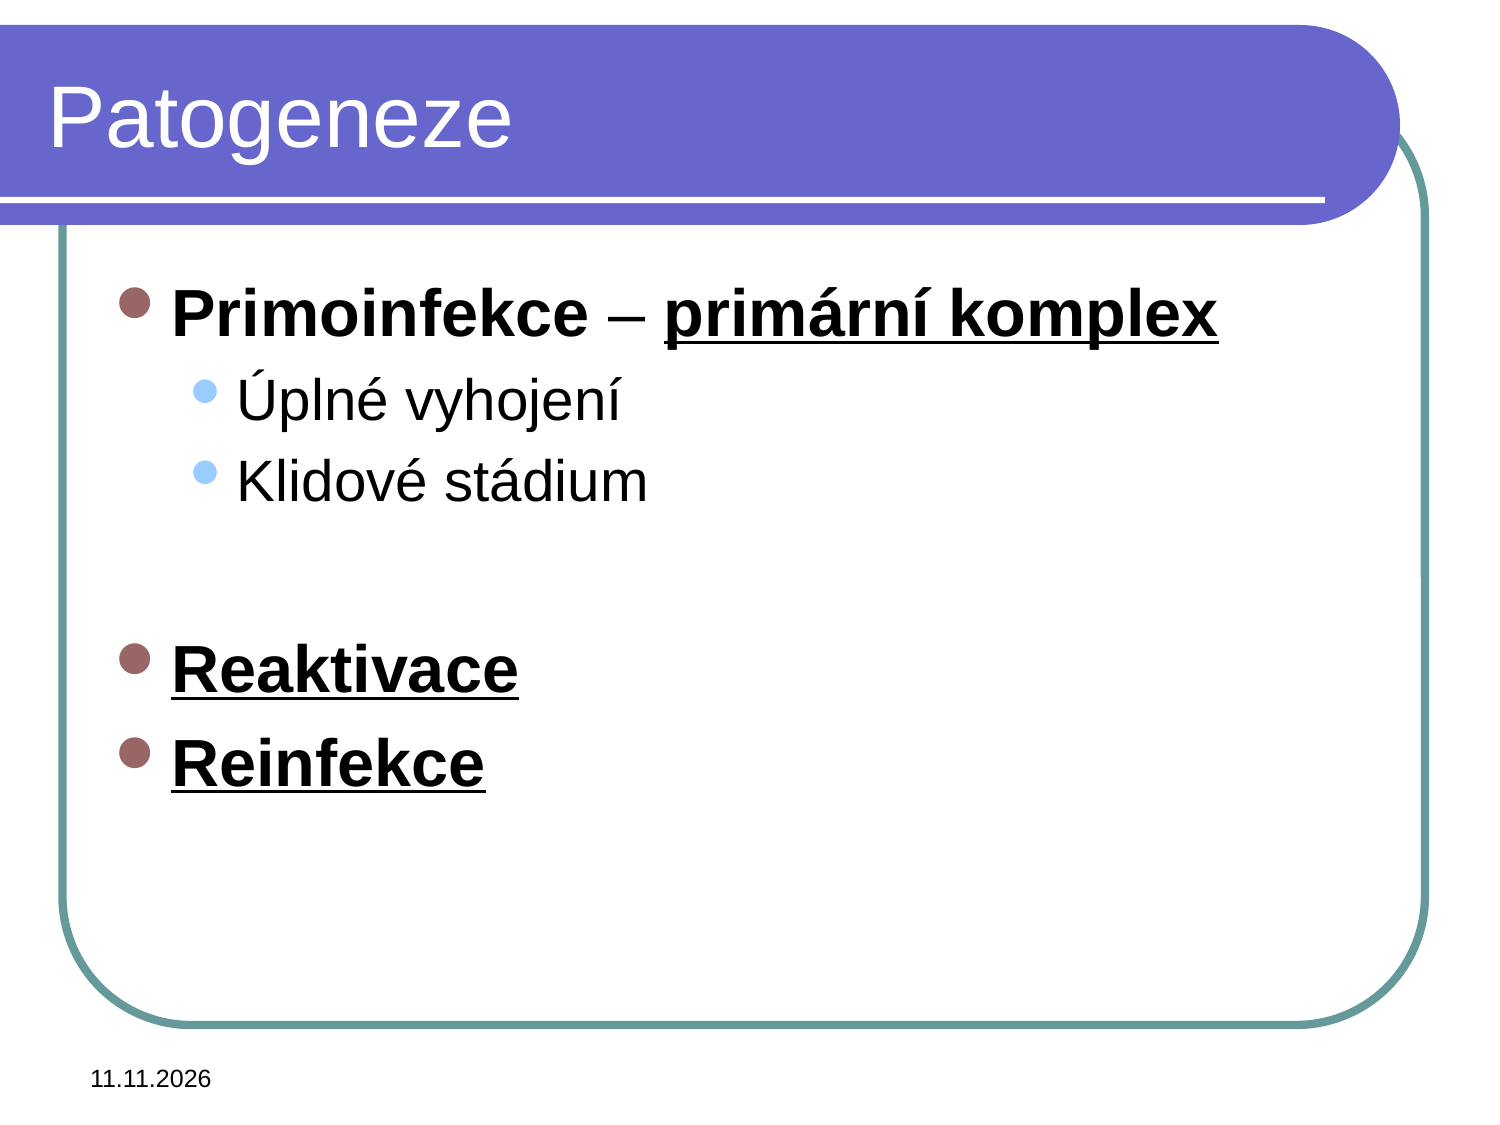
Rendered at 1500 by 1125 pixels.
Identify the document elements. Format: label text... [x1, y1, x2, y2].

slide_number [75, 1025, 425, 1100]
list Primoinfekce – primární komplex Úplné vyhojení Klidové stádium Reaktivace Reinfekce [99, 262, 1400, 988]
title Patogeneze [32, 37, 1347, 188]
